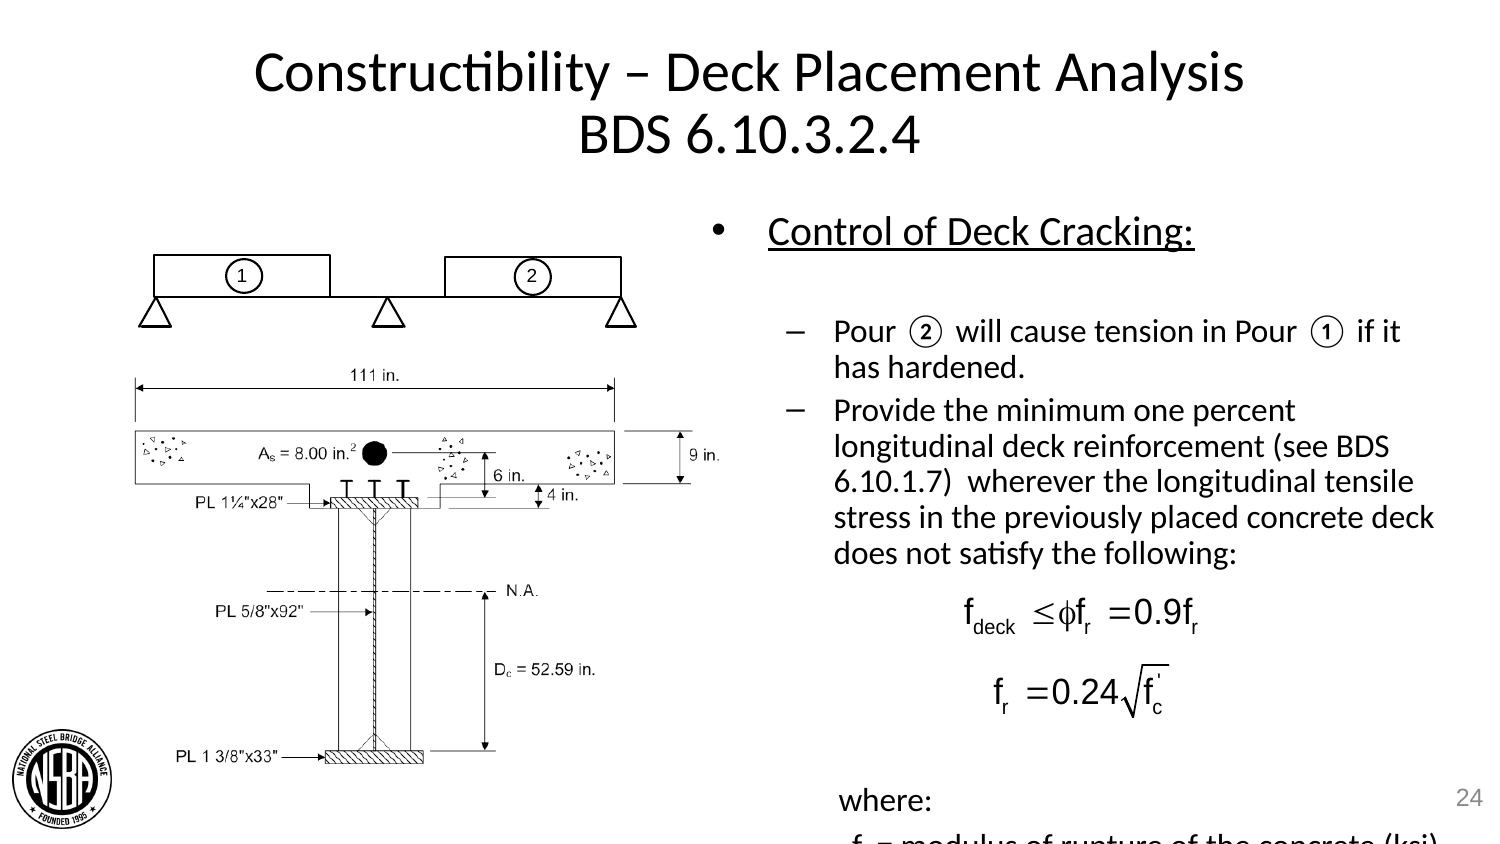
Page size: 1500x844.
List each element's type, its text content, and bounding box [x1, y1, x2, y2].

picture [133, 249, 638, 347]
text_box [986, 653, 1178, 727]
picture [12, 729, 112, 829]
slide_number 24 [1148, 774, 1499, 820]
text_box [957, 588, 1207, 644]
list Control of Deck Cracking: Pour ② will cause tension in Pour ① if it has hardened. Provide the minimum one percent longitudinal deck reinforcement (see BDS 6.10.1.7) wherever the longitudinal tensile stress in the previously placed concrete deck does not satisfy the following: where: fr = modulus of rupture of the concrete (ksi) [696, 201, 1468, 844]
picture [133, 362, 724, 770]
title Constructibility – Deck Placement Analysis BDS 6.10.3.2.4 [75, 33, 1425, 175]
